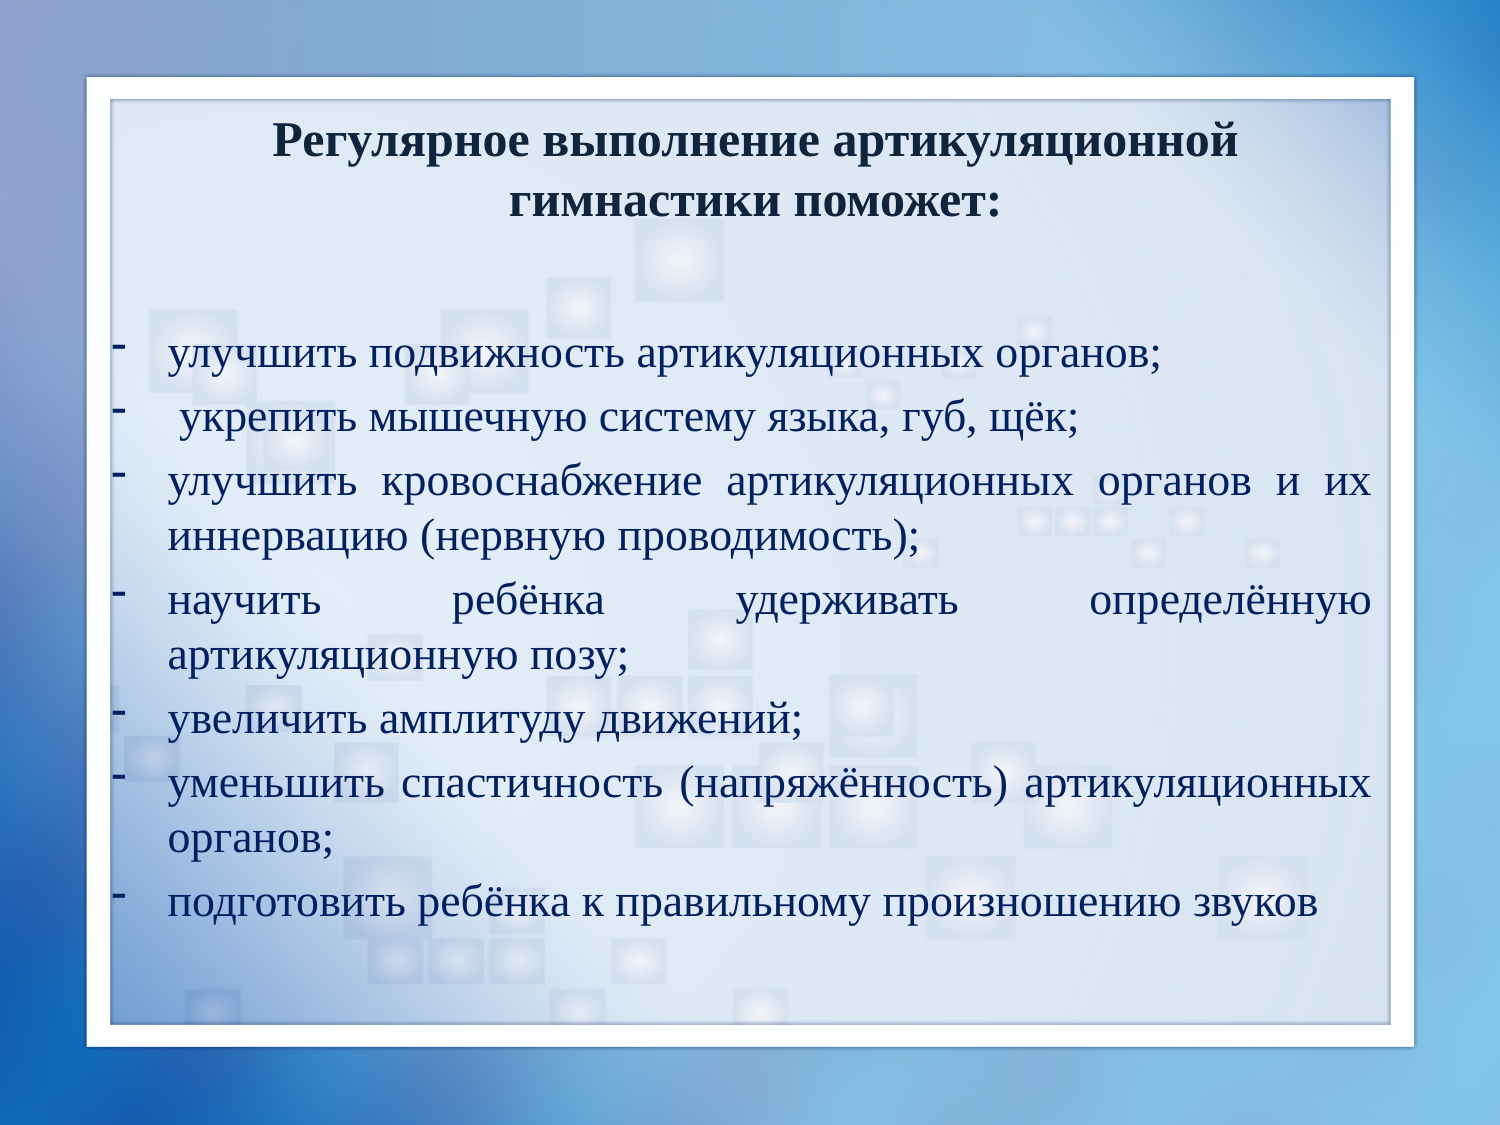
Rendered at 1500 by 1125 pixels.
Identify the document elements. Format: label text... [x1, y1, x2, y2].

picture [0, 0, 1500, 1125]
subtitle улучшить подвижность артикуляционных органов; укрепить мышечную систему языка, губ, щёк; улучшить кровоснабжение артикуляционных органов и их иннервацию (нервную проводимость); научить ребёнка удерживать определённую артикуляционную позу; увеличить амплитуду движений; уменьшить спастичность (напряжённость) артикуляционных органов; подготовить ребёнка к правильному произношению звуков [96, 314, 1388, 1013]
title Регулярное выполнение артикуляционной гимнастики поможет: [123, 90, 1388, 303]
